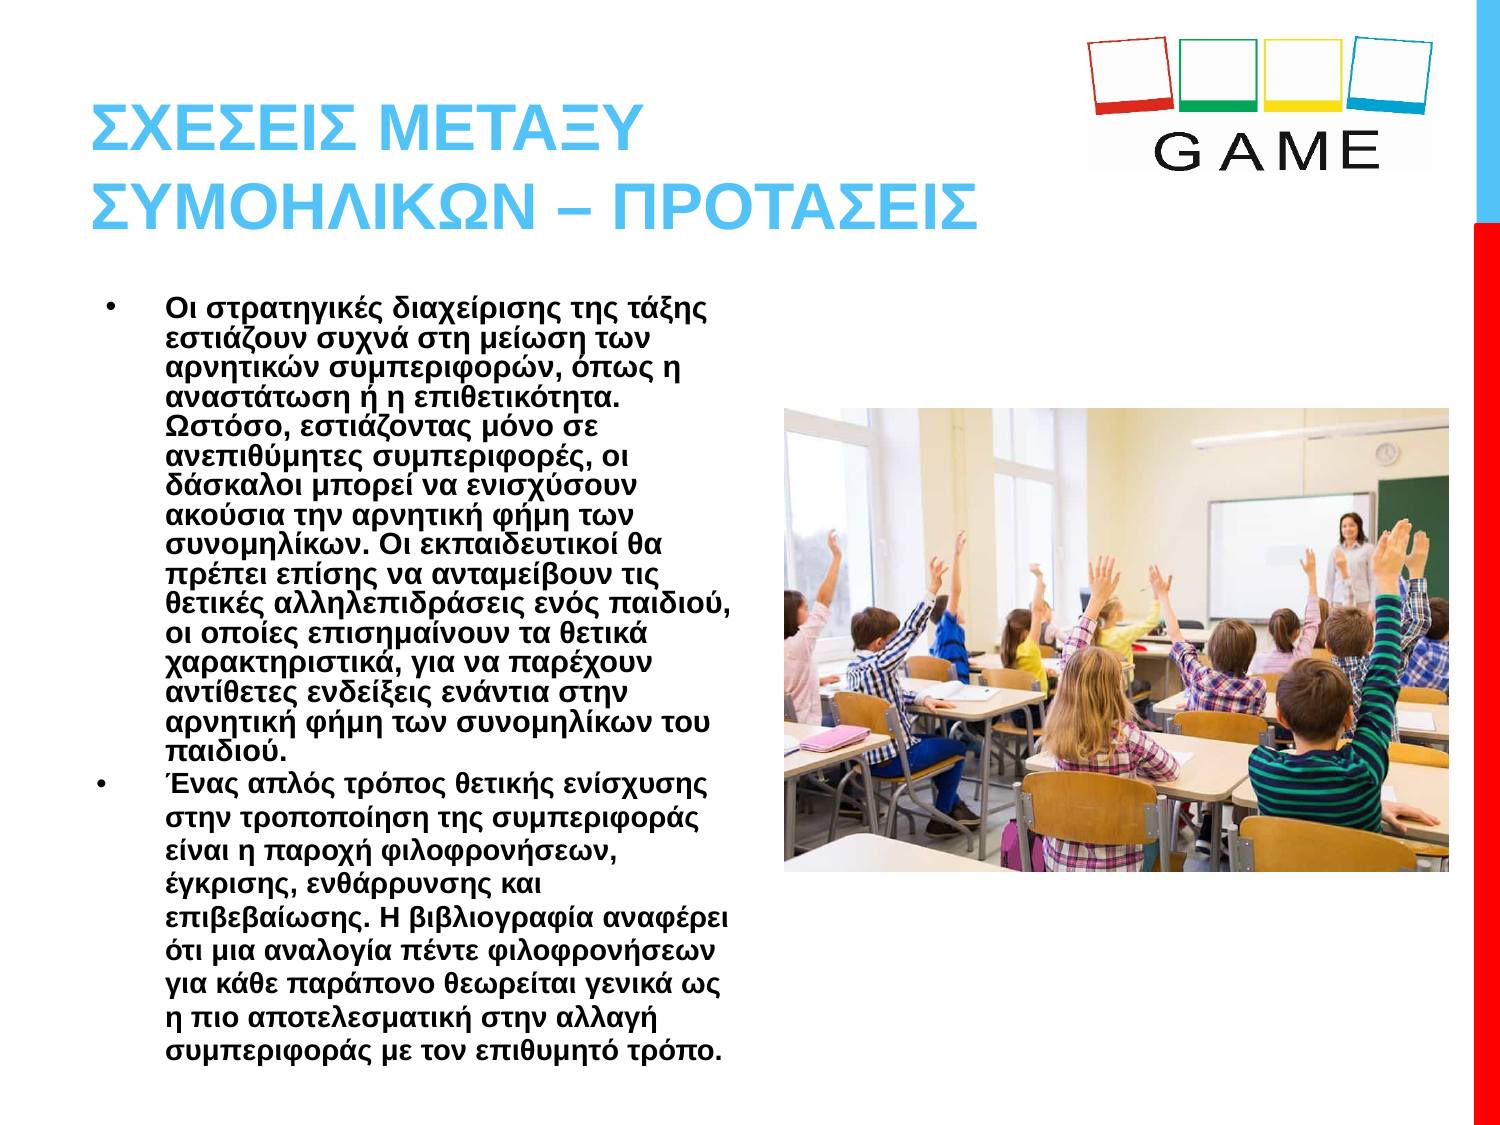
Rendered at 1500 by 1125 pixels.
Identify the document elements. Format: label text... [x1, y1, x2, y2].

picture [1087, 36, 1433, 173]
list Οι στρατηγικές διαχείρισης της τάξης εστιάζουν συχνά στη μείωση των αρνητικών συμπεριφορών, όπως η αναστάτωση ή η επιθετικότητα. Ωστόσο, εστιάζοντας μόνο σε ανεπιθύμητες συμπεριφορές, οι δάσκαλοι μπορεί να ενισχύσουν ακούσια την αρνητική φήμη των συνομηλίκων. Οι εκπαιδευτικοί θα πρέπει επίσης να ανταμείβουν τις θετικές αλληλεπιδράσεις ενός παιδιού, οι οποίες επισημαίνουν τα θετικά χαρακτηριστικά, για να παρέχουν αντίθετες ενδείξεις ενάντια στην αρνητική φήμη των συνομηλίκων του παιδιού. Ένας απλός τρόπος θετικής ενίσχυσης στην τροποποίηση της συμπεριφοράς είναι η παροχή φιλοφρονήσεων, έγκρισης, ενθάρρυνσης και επιβεβαίωσης. Η βιβλιογραφία αναφέρει ότι μια αναλογία πέντε φιλοφρονήσεων για κάθε παράπονο θεωρείται γενικά ως η πιο αποτελεσματική στην αλλαγή συμπεριφοράς με τον επιθυμητό τρόπο. [75, 287, 762, 1100]
picture [783, 408, 1450, 872]
title ΣΧΕΣΕΙΣ ΜΕΤΑΞΥ ΣΥΜΟΗΛΙΚΩΝ – ΠΡΟΤΑΣΕΙΣ [75, 25, 1025, 250]
